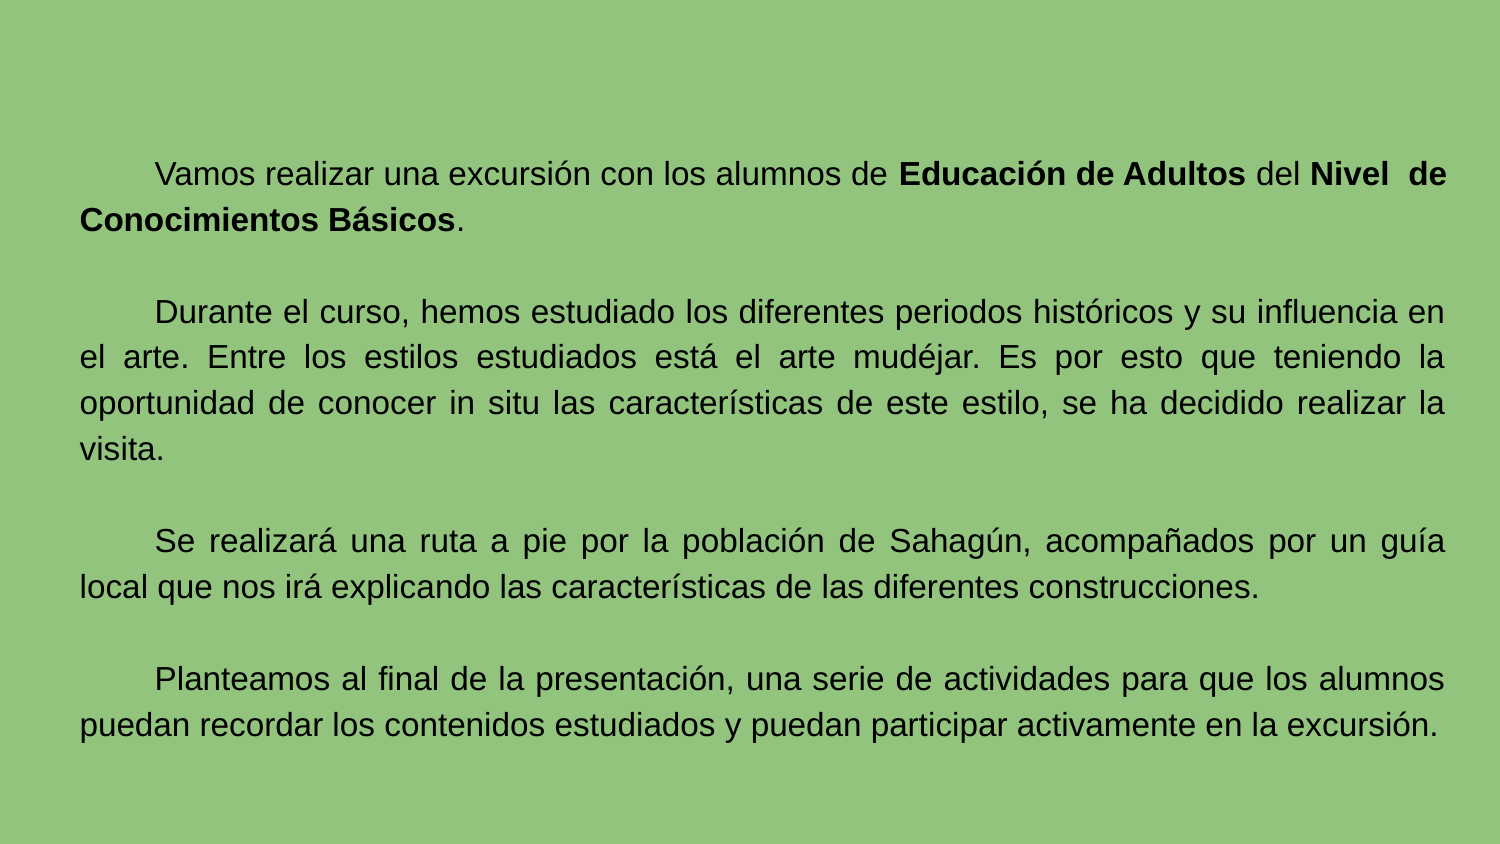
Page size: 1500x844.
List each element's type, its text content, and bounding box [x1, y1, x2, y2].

list Vamos realizar una excursión con los alumnos de Educación de Adultos del Nivel de Conocimientos Básicos. Durante el curso, hemos estudiado los diferentes periodos históricos y su influencia en el arte. Entre los estilos estudiados está el arte mudéjar. Es por esto que teniendo la oportunidad de conocer in situ las características de este estilo, se ha decidido realizar la visita. Se realizará una ruta a pie por la población de Sahagún, acompañados por un guía local que nos irá explicando las características de las diferentes construcciones. Planteamos al final de la presentación, una serie de actividades para que los alumnos puedan recordar los contenidos estudiados y puedan participar activamente en la excursión. [64, 131, 1463, 757]
